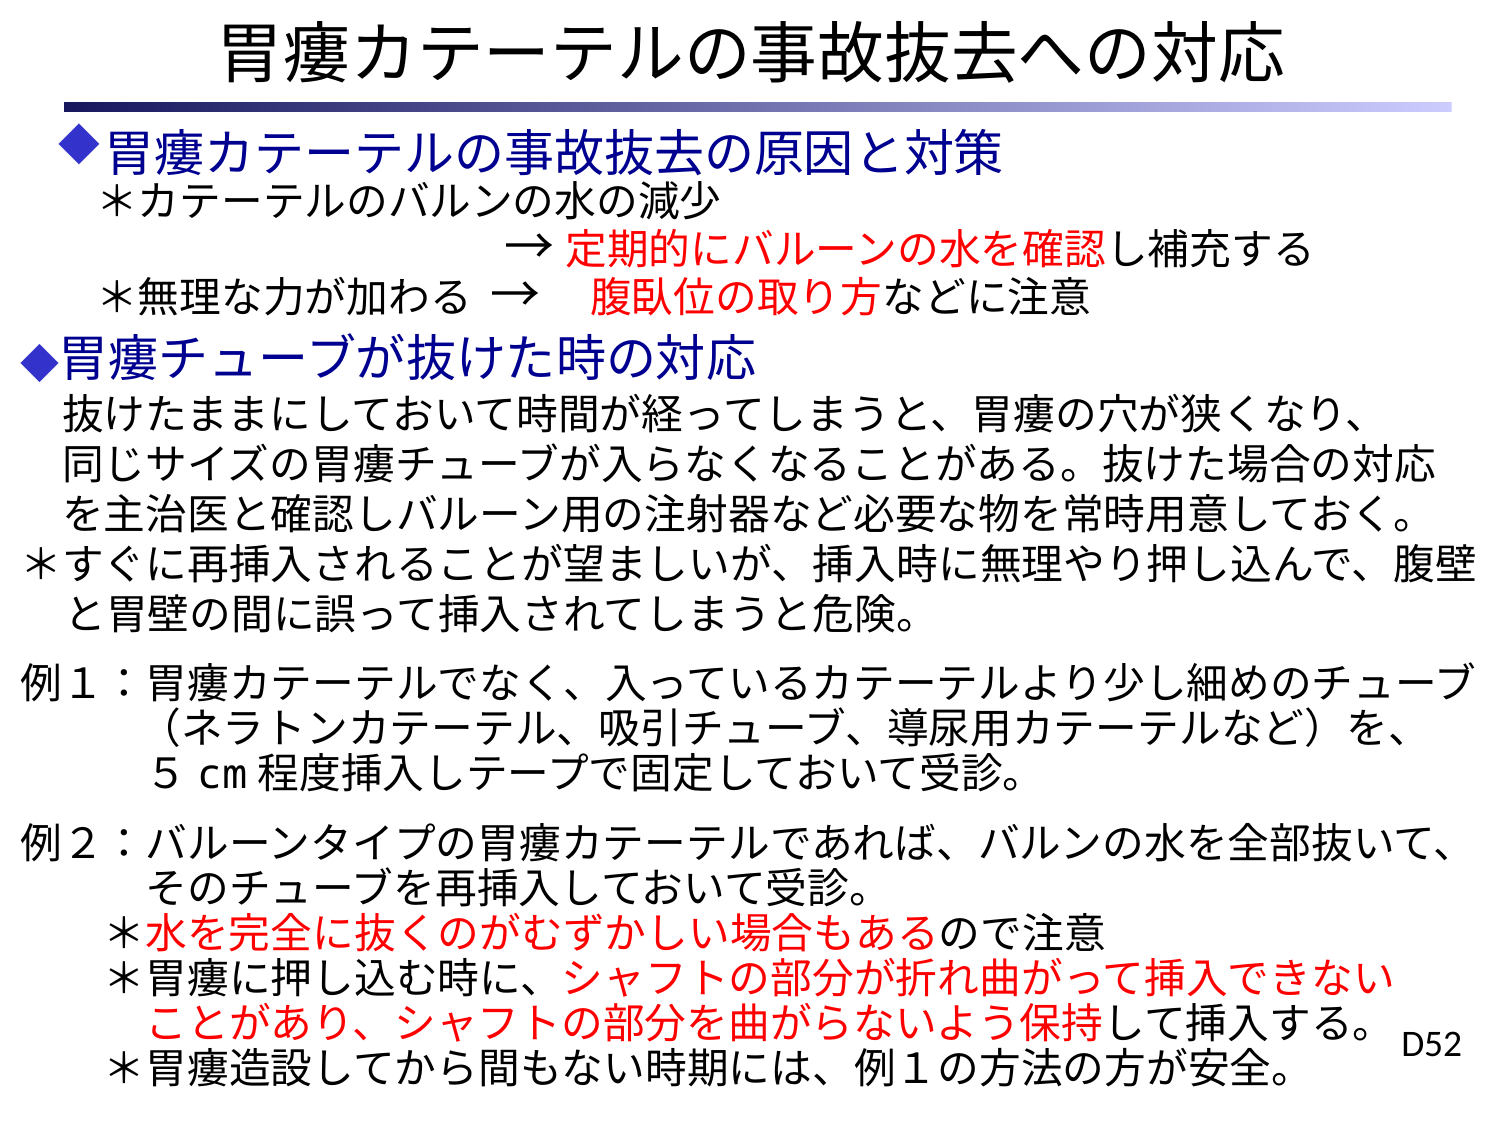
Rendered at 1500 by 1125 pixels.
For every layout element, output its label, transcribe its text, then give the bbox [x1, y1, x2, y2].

text_box [64, 102, 1452, 112]
text_box D52 [1386, 1011, 1478, 1072]
text_box 胃瘻チューブが抜けた時の対応 抜けたままにしておいて時間が経ってしまうと、胃瘻の穴が狭くなり、 同じサイズの胃瘻チューブが入らなくなることがある。抜けた場合の対応 を主治医と確認しバルーン用の注射器など必要な物を常時用意しておく。 ＊すぐに再挿入されることが望ましいが、挿入時に無理やり押し込んで、腹壁と胃壁の間に誤って挿入されてしまうと危険。 例１：胃瘻カテーテルでなく、入っているカテーテルより少し細めのチューブ（ネラトンカテーテル、吸引チューブ、導尿用カテーテルなど）を、 ５cm程度挿入しテープで固定しておいて受診。 例２：バルーンタイプの胃瘻カテーテルであれば、バルンの水を全部抜いて、 そのチューブを再挿入しておいて受診。 ＊水を完全に抜くのがむずかしい場合もあるので注意 ＊胃瘻に押し込む時に、シャフトの部分が折れ曲がって挿入できない ことがあり、シャフトの部分を曲がらないよう保持して挿入する。 ＊胃瘻造設してから間もない時期には、例１の方法の方が安全。 [5, 326, 1494, 1100]
text_box 胃瘻カテーテルの事故抜去への対応 [202, 3, 1300, 99]
text_box 胃瘻カテーテルの事故抜去の原因と対策 ＊カテーテルのバルンの水の減少 → 定期的にバルーンの水を確認し補充する ＊無理な力が加わる → 腹臥位の取り方などに注意 [39, 125, 1436, 329]
